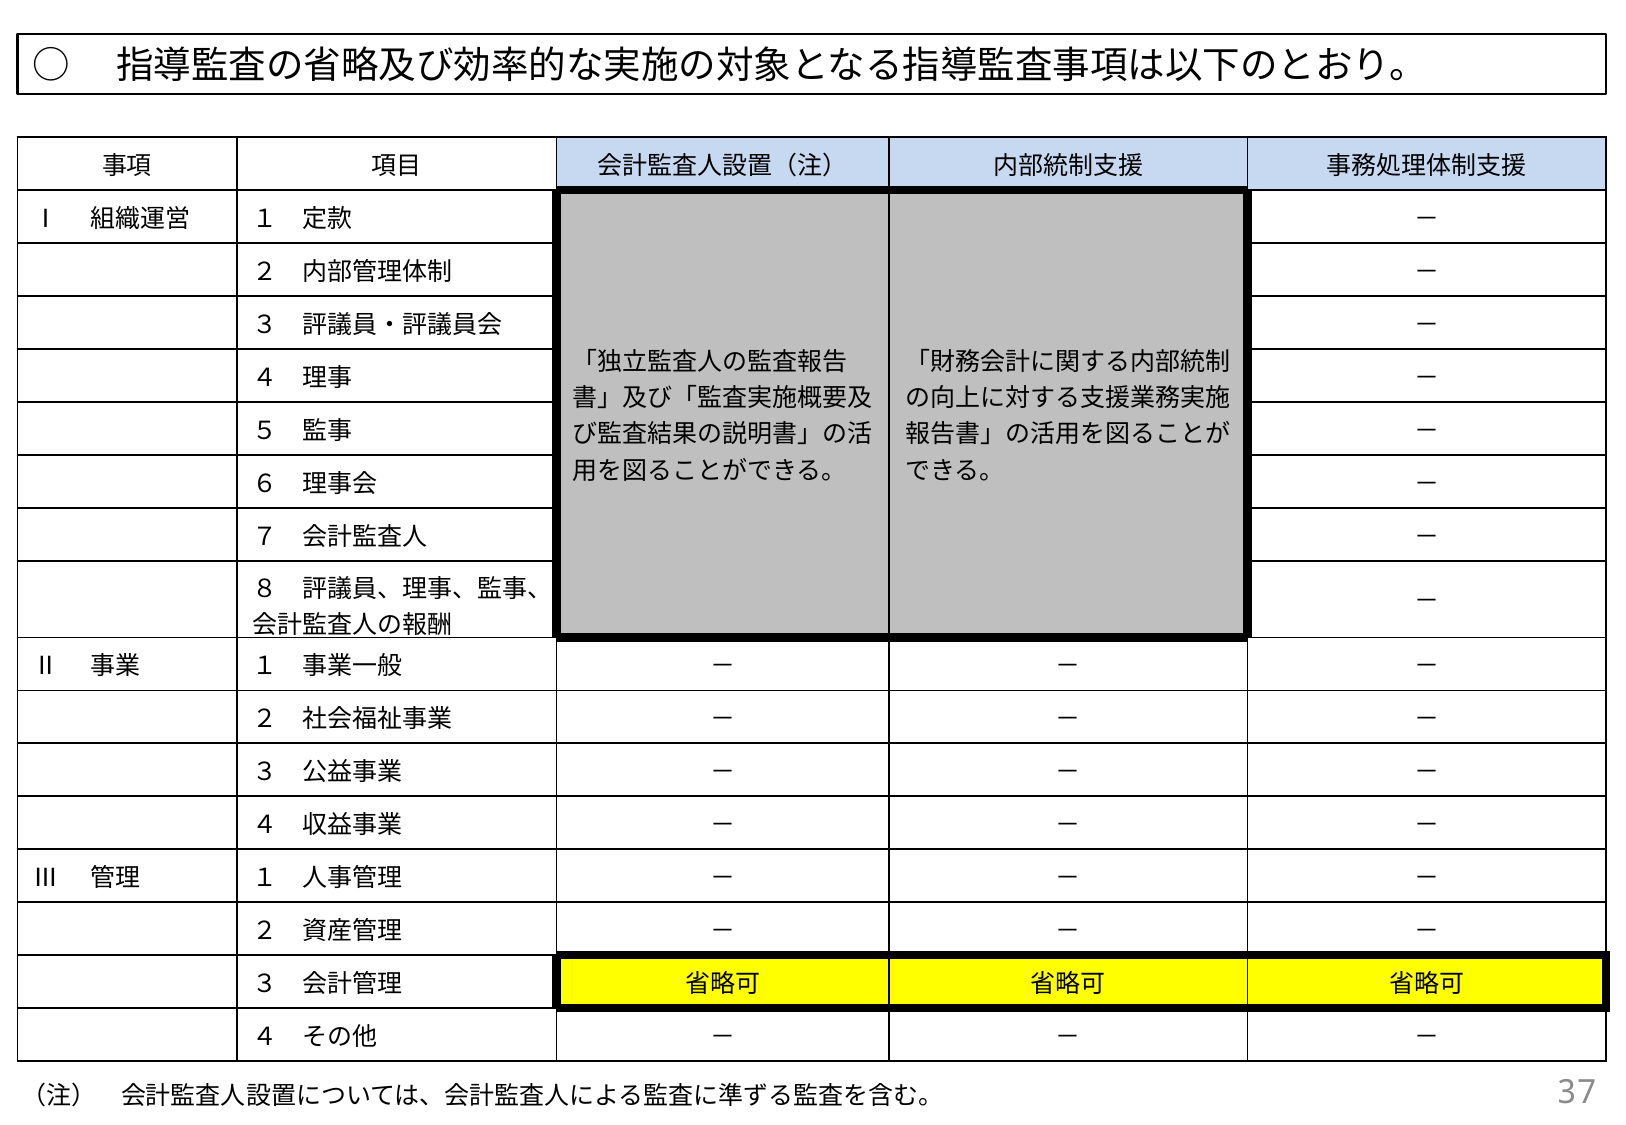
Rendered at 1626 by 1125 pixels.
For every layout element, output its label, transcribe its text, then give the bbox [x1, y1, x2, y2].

table_cell － [557, 744, 888, 795]
table_cell 省略可 [561, 959, 888, 1004]
table_cell [18, 244, 236, 295]
table_header 会計監査人設置（注） [557, 138, 888, 186]
table_cell － [1252, 297, 1605, 348]
table_header 事務処理体制支援 [1248, 138, 1605, 189]
table_cell [18, 797, 236, 848]
table_header 内部統制支援 [890, 138, 1247, 186]
table_cell － [557, 850, 888, 901]
table_cell 省略可 [890, 959, 1247, 1004]
text_box （注） 会計監査人設置については、会計監査人による監査に準ずる監査を含む。 [4, 1070, 1019, 1119]
table_cell [18, 903, 236, 954]
table_cell － [557, 797, 888, 848]
table_cell ５ 監事 [238, 403, 552, 454]
table_cell ４ 理事 [238, 350, 552, 401]
table_cell ３ 会計管理 [238, 956, 552, 1007]
table_cell ２ 内部管理体制 [238, 244, 552, 295]
table_cell － [1248, 744, 1605, 795]
table_cell [18, 562, 236, 637]
table_cell 「財務会計に関する内部統制の向上に対する支援業務実施報告書」の活用を図ることができる。 [890, 194, 1243, 633]
table_cell Ⅰ 組織運営 [18, 191, 236, 242]
table_cell ２ 資産管理 [238, 903, 556, 954]
text_box ○ 指導監査の省略及び効率的な実施の対象となる指導監査事項は以下のとおり。 [15, 32, 1608, 96]
table_cell － [1248, 1012, 1605, 1060]
table_cell ４ その他 [238, 1009, 556, 1060]
table_cell － [890, 691, 1247, 742]
table_cell － [890, 642, 1247, 690]
table_cell － [557, 691, 888, 742]
table_cell － [557, 642, 888, 690]
table_header 項目 [238, 138, 556, 189]
table_cell － [1248, 638, 1605, 690]
table_cell １ 人事管理 [238, 850, 556, 901]
table_cell － [1252, 191, 1605, 242]
table_cell － [1252, 456, 1605, 507]
table_cell － [1248, 850, 1605, 901]
table_cell － [1248, 797, 1605, 848]
text_box 37 [1450, 1062, 1612, 1118]
table_cell － [1252, 244, 1605, 295]
table_cell － [1252, 350, 1605, 401]
table_cell － [1248, 691, 1605, 742]
table_cell ３ 評議員・評議員会 [238, 297, 552, 348]
table_cell [18, 956, 236, 1007]
table_cell [18, 1009, 236, 1060]
table_cell ３ 公益事業 [238, 744, 556, 795]
table_cell Ⅲ 管理 [18, 850, 236, 901]
table_cell － [1252, 509, 1605, 560]
table_cell － [1248, 903, 1605, 951]
table_cell １ 定款 [238, 191, 552, 242]
table_cell ７ 会計監査人 [238, 509, 552, 560]
table_cell [18, 456, 236, 507]
table_cell [18, 744, 236, 795]
table_cell － [890, 903, 1247, 951]
table_cell － [890, 1012, 1247, 1060]
table_cell － [890, 797, 1247, 848]
table_cell － [1252, 403, 1605, 454]
table_cell － [557, 903, 888, 951]
table_cell － [890, 744, 1247, 795]
table_cell ２ 社会福祉事業 [238, 691, 556, 742]
table_cell － [890, 850, 1247, 901]
table_cell － [557, 1012, 888, 1060]
table_cell [18, 691, 236, 742]
table_cell － [1252, 562, 1605, 637]
table_cell ８ 評議員、理事、監事、会計監査人の報酬 [238, 562, 552, 637]
table_cell 「独立監査人の監査報告書」及び「監査実施概要及び監査結果の説明書」の活用を図ることができる。 [561, 194, 888, 633]
table_cell [18, 350, 236, 401]
table_cell ６ 理事会 [238, 456, 552, 507]
table_cell [18, 297, 236, 348]
table_cell 省略可 [1248, 959, 1602, 1004]
table_cell [18, 509, 236, 560]
table_cell [18, 403, 236, 454]
table_cell Ⅱ 事業 [18, 638, 236, 690]
table_cell ４ 収益事業 [238, 797, 556, 848]
table_cell １ 事業一般 [238, 638, 556, 690]
table_header 事項 [18, 138, 236, 189]
